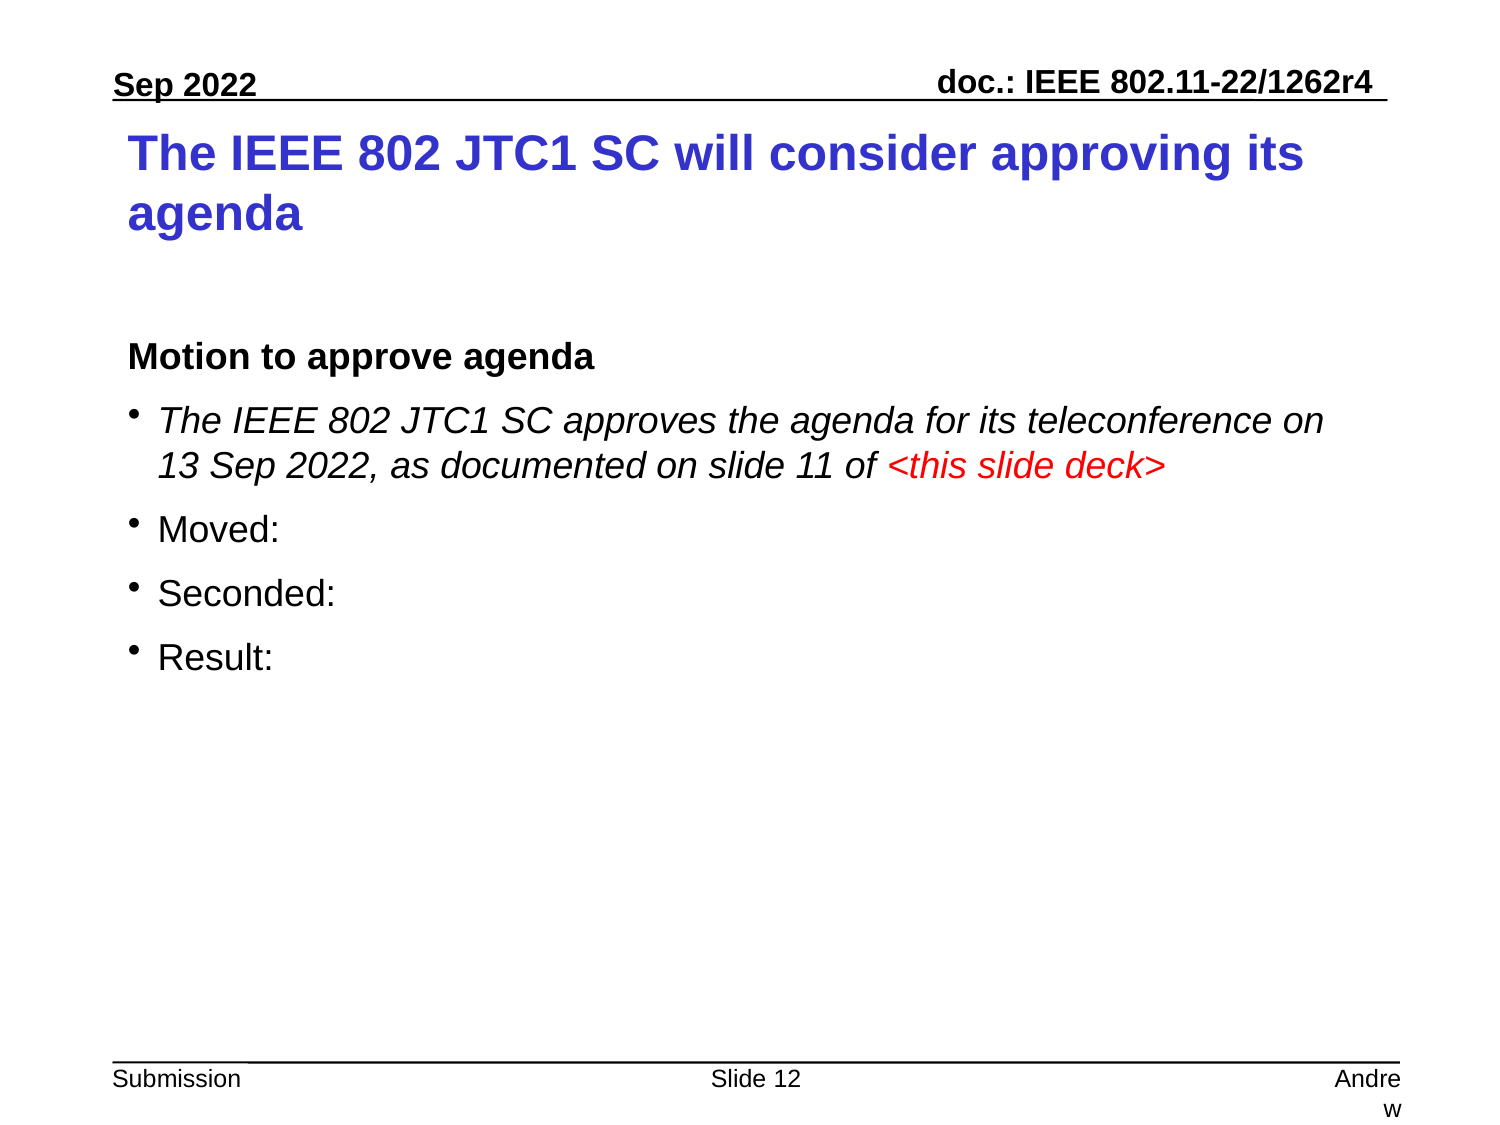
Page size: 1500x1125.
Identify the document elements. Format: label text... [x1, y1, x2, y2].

footer Andrew Myles, Cisco [1320, 1061, 1402, 1093]
list Motion to approve agenda The IEEE 802 JTC1 SC approves the agenda for its teleconference on 13 Sep 2022, as documented on slide 11 of <this slide deck> Moved: Seconded: Result: [112, 324, 1388, 1000]
slide_number Slide 12 [709, 1061, 803, 1093]
title The IEEE 802 JTC1 SC will consider approving its agenda [112, 112, 1388, 288]
